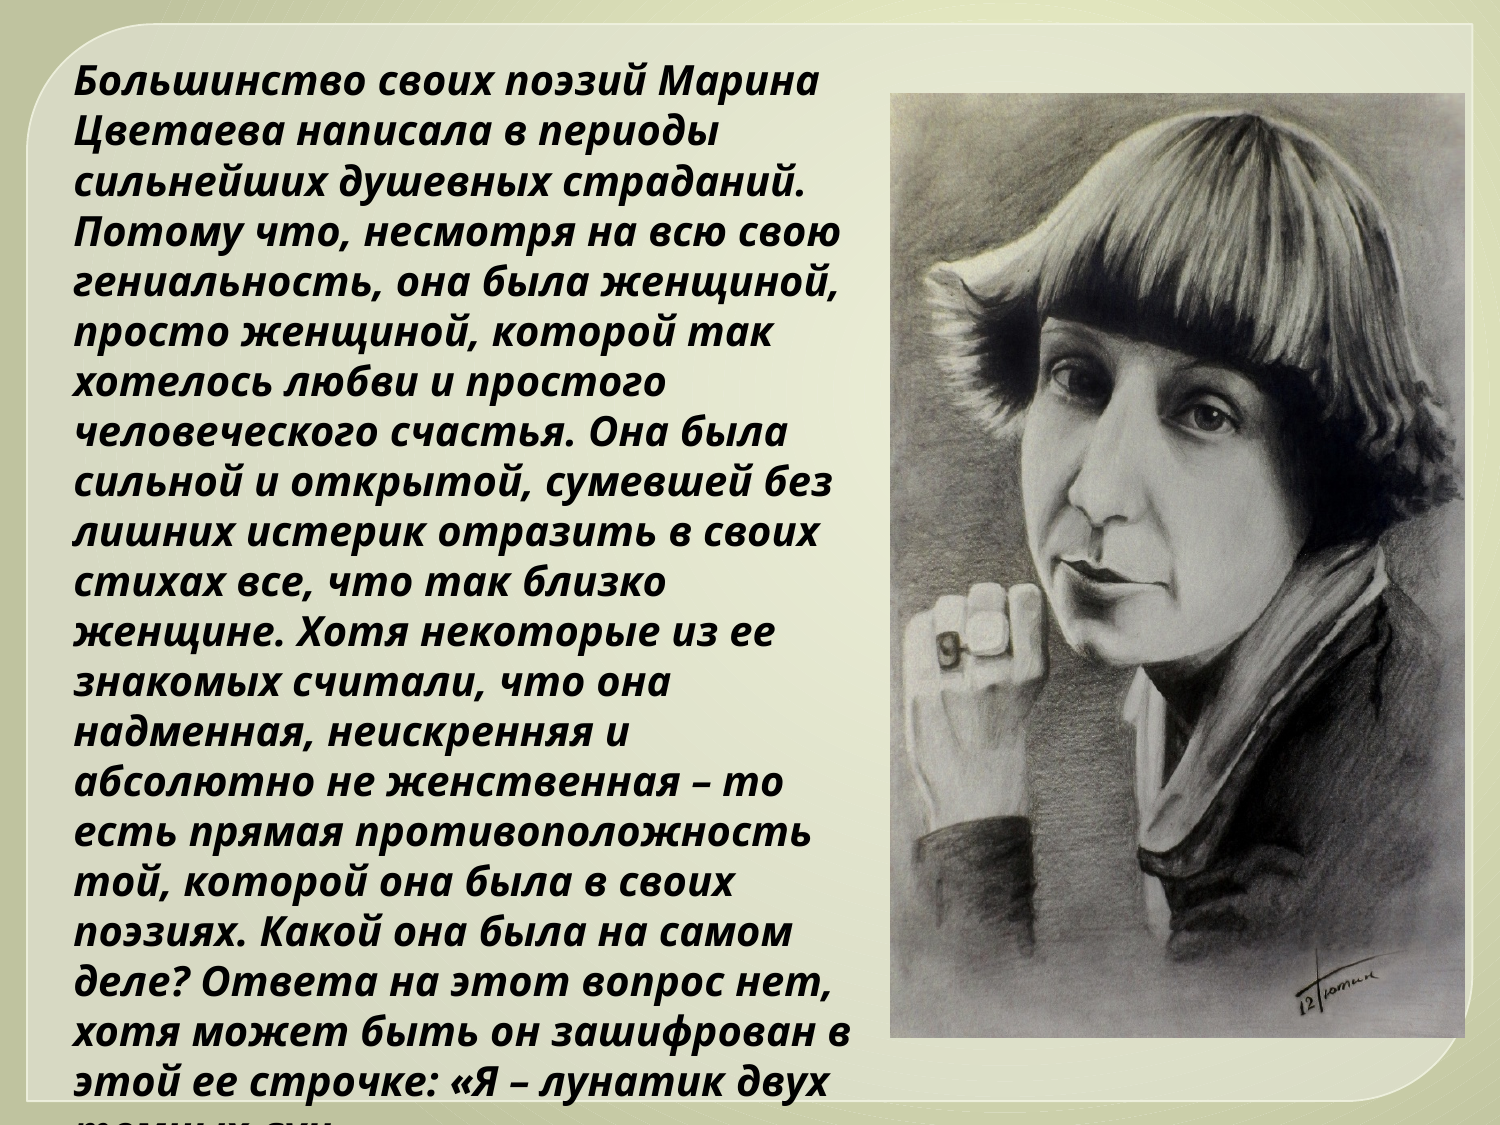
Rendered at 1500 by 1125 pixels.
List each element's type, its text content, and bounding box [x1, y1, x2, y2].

picture [890, 93, 1466, 1039]
text_box Большинство своих поэзий Марина Цветаева написала в периоды сильнейших душевных страданий. Потому что, несмотря на всю свою гениальность, она была женщиной, просто женщиной, которой так хотелось любви и простого человеческого счастья. Она была сильной и открытой, сумевшей без лишних истерик отразить в своих стихах все, что так близко женщине. Хотя некоторые из ее знакомых считали, что она надменная, неискренняя и абсолютно не женственная – то есть прямая противоположность той, которой она была в своих поэзиях. Какой она была на самом деле? Ответа на этот вопрос нет, хотя может быть он зашифрован в этой ее строчке: «Я – лунатик двух темных лун». [58, 46, 868, 1125]
